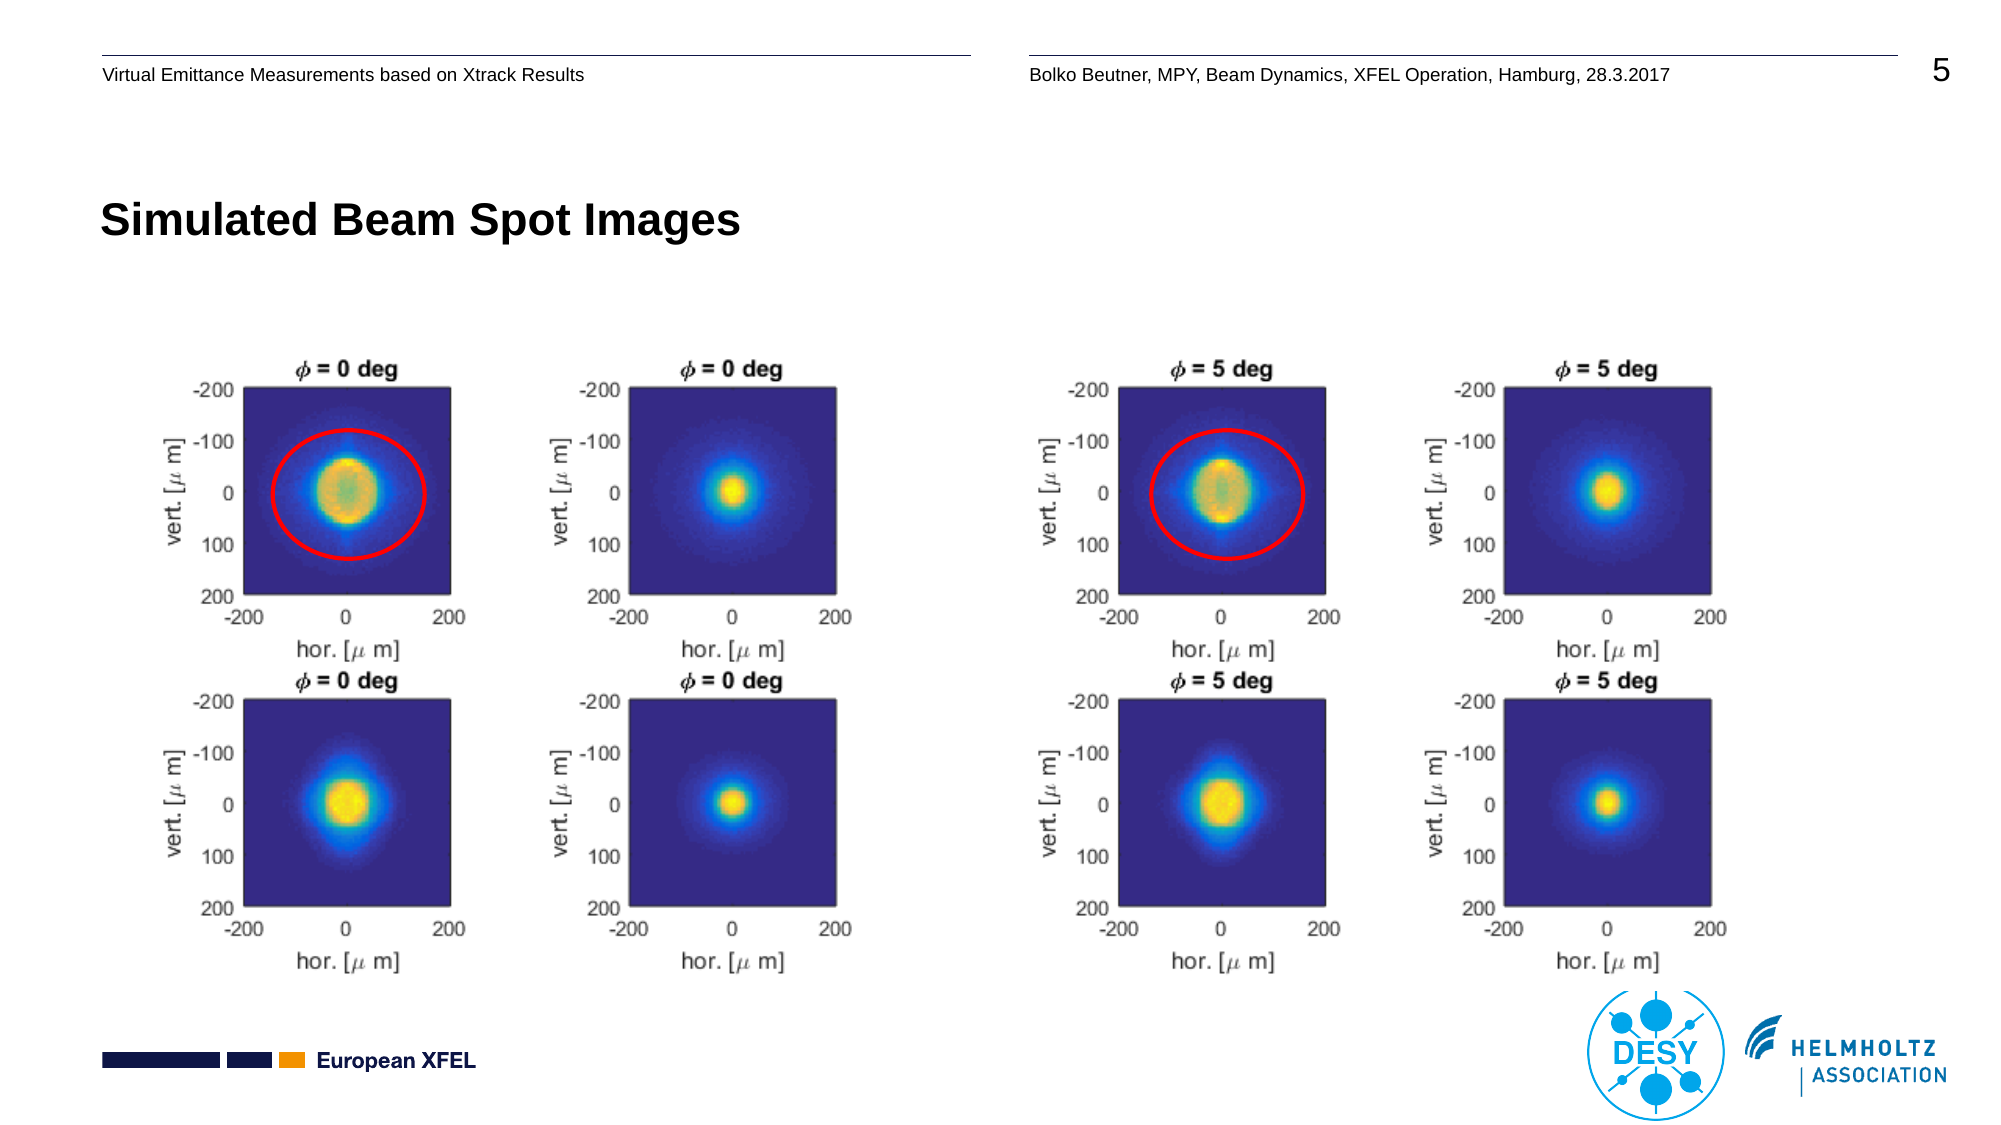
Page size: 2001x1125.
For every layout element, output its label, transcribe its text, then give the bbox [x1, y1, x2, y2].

picture [1669, 1065, 1725, 1121]
title Simulated Beam Spot Images [100, 116, 1898, 245]
picture [1587, 1065, 1643, 1121]
picture [1745, 1015, 1946, 1097]
picture [87, 333, 1838, 1118]
